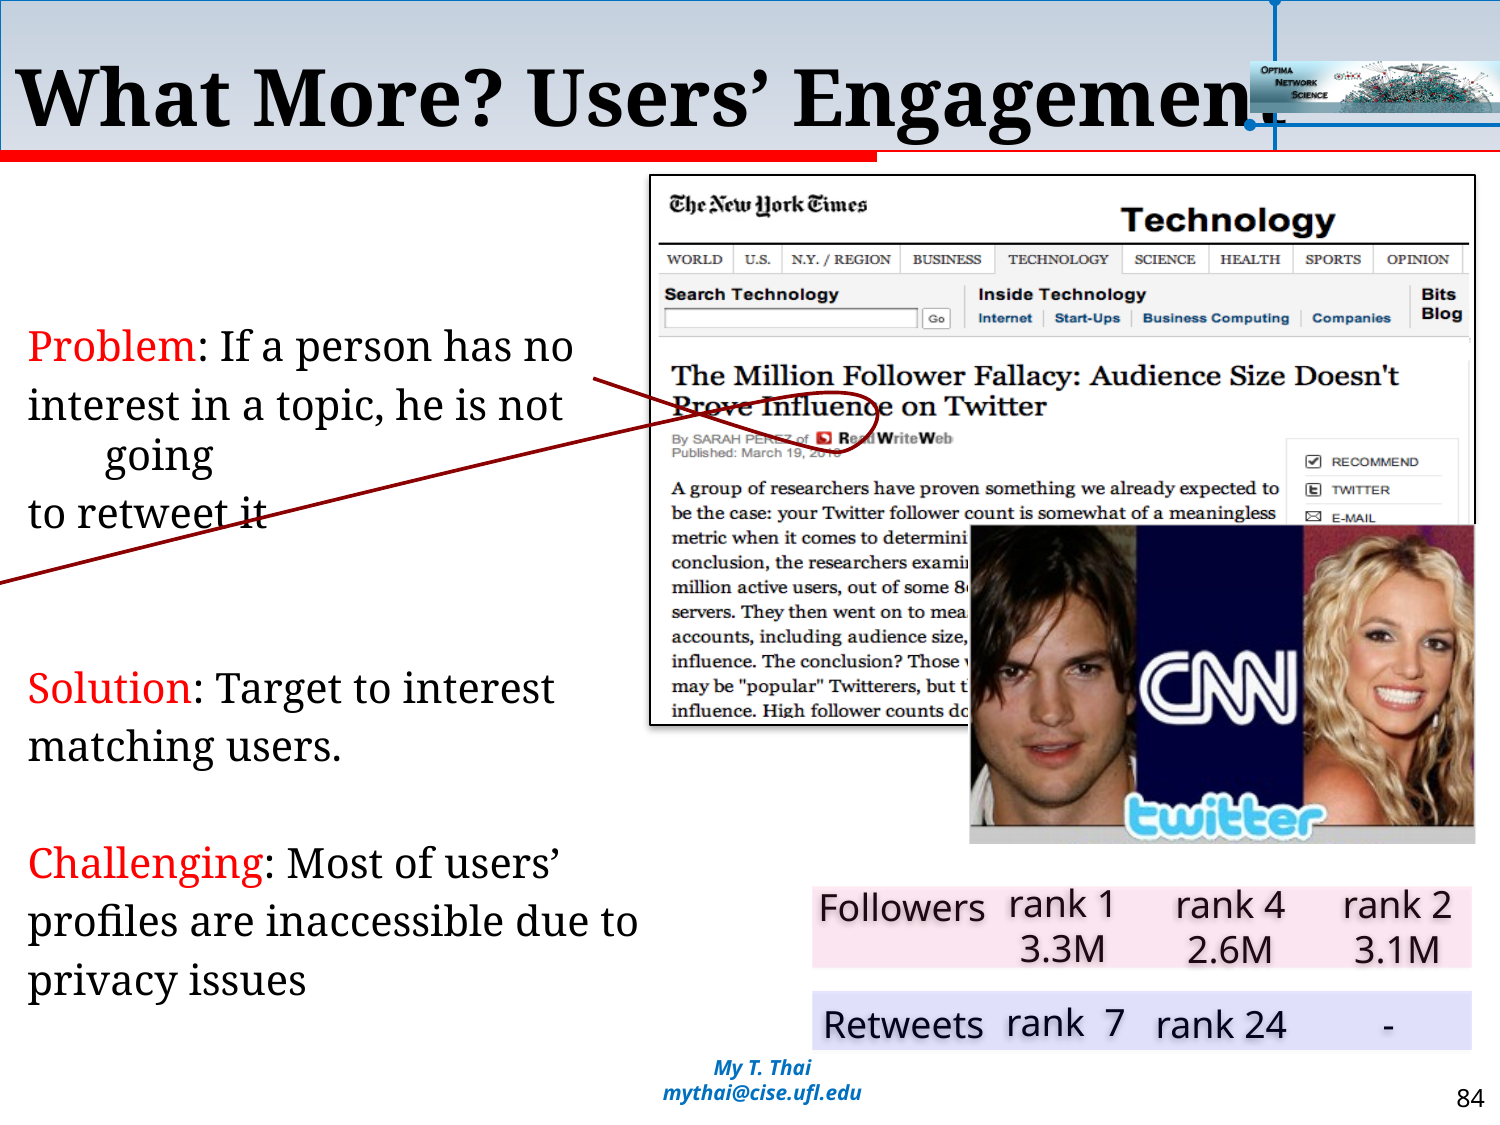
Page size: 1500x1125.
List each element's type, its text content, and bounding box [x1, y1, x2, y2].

text_box [0, 378, 644, 584]
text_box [812, 879, 1473, 969]
footer My T. Thai mythai@cise.ufl.edu [524, 1046, 1001, 1125]
list Problem: If a person has no interest in a topic, he is not going to retweet it Solution: Target to interest matching users. Challenging: Most of users’ profiles are inaccessible due to privacy issues [12, 312, 643, 578]
list Problem: If a person has no interest in a topic, he is not going to retweet it Solution: Target to interest matching users. Challenging: Most of users’ profiles are inaccessible due to privacy issues [12, 427, 657, 1125]
slide_number 84 [1174, 1074, 1500, 1125]
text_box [812, 990, 1473, 1051]
picture [967, 524, 1482, 844]
title What More? Users’ Engagement [0, 0, 1247, 151]
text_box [649, 174, 1476, 726]
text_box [1249, 0, 1500, 151]
